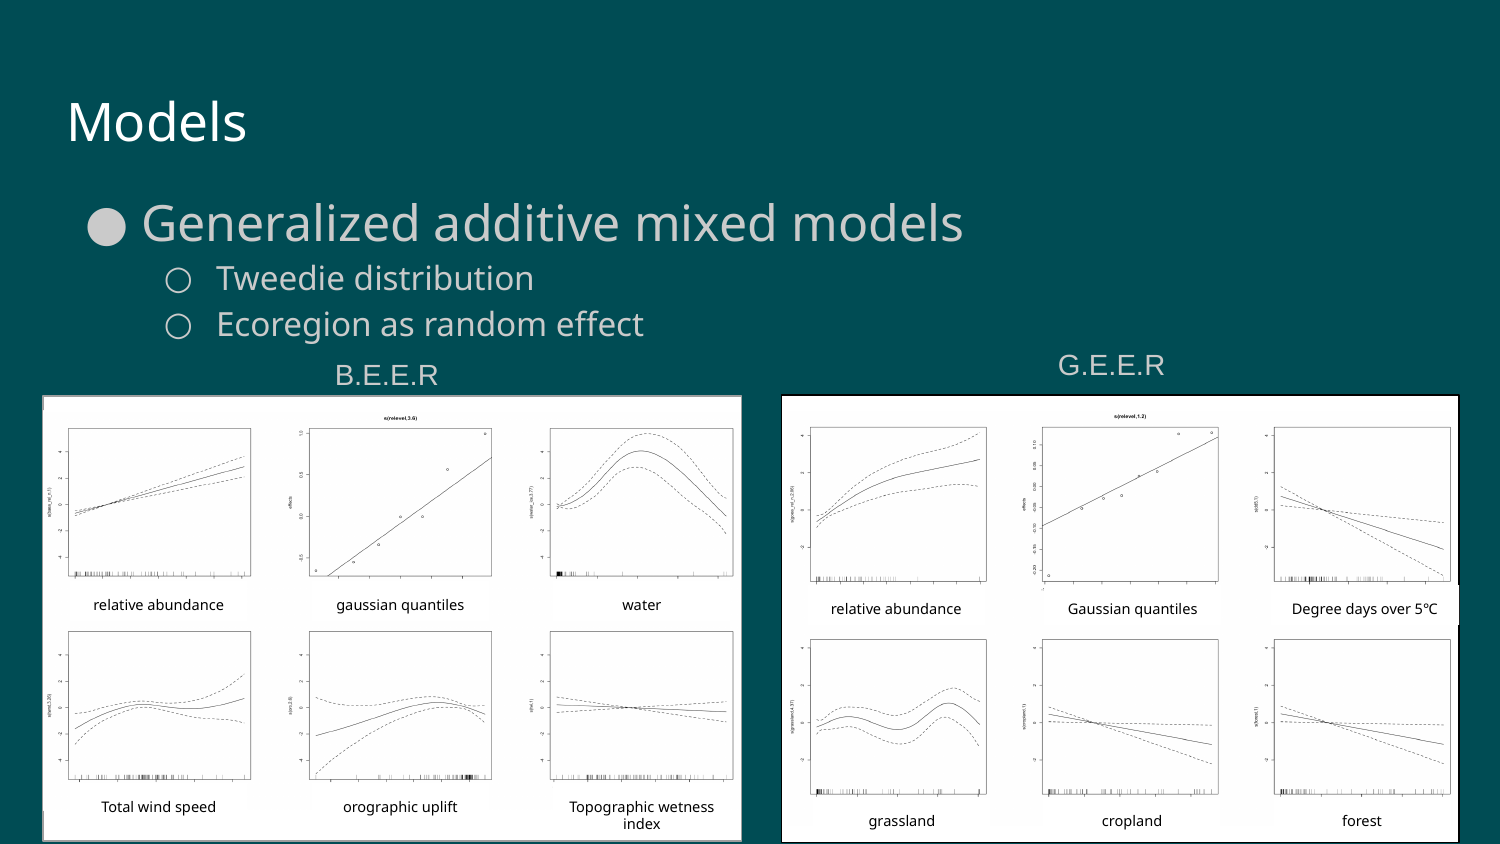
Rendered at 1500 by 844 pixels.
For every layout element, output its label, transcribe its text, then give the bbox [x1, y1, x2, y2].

text_box B.E.E.R [320, 348, 468, 394]
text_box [42, 395, 742, 842]
list Generalized additive mixed models Tweedie distribution Ecoregion as random effect [51, 166, 1449, 728]
title Models [51, 72, 1449, 166]
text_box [781, 394, 1460, 843]
text_box G.E.E.R [1043, 338, 1192, 389]
